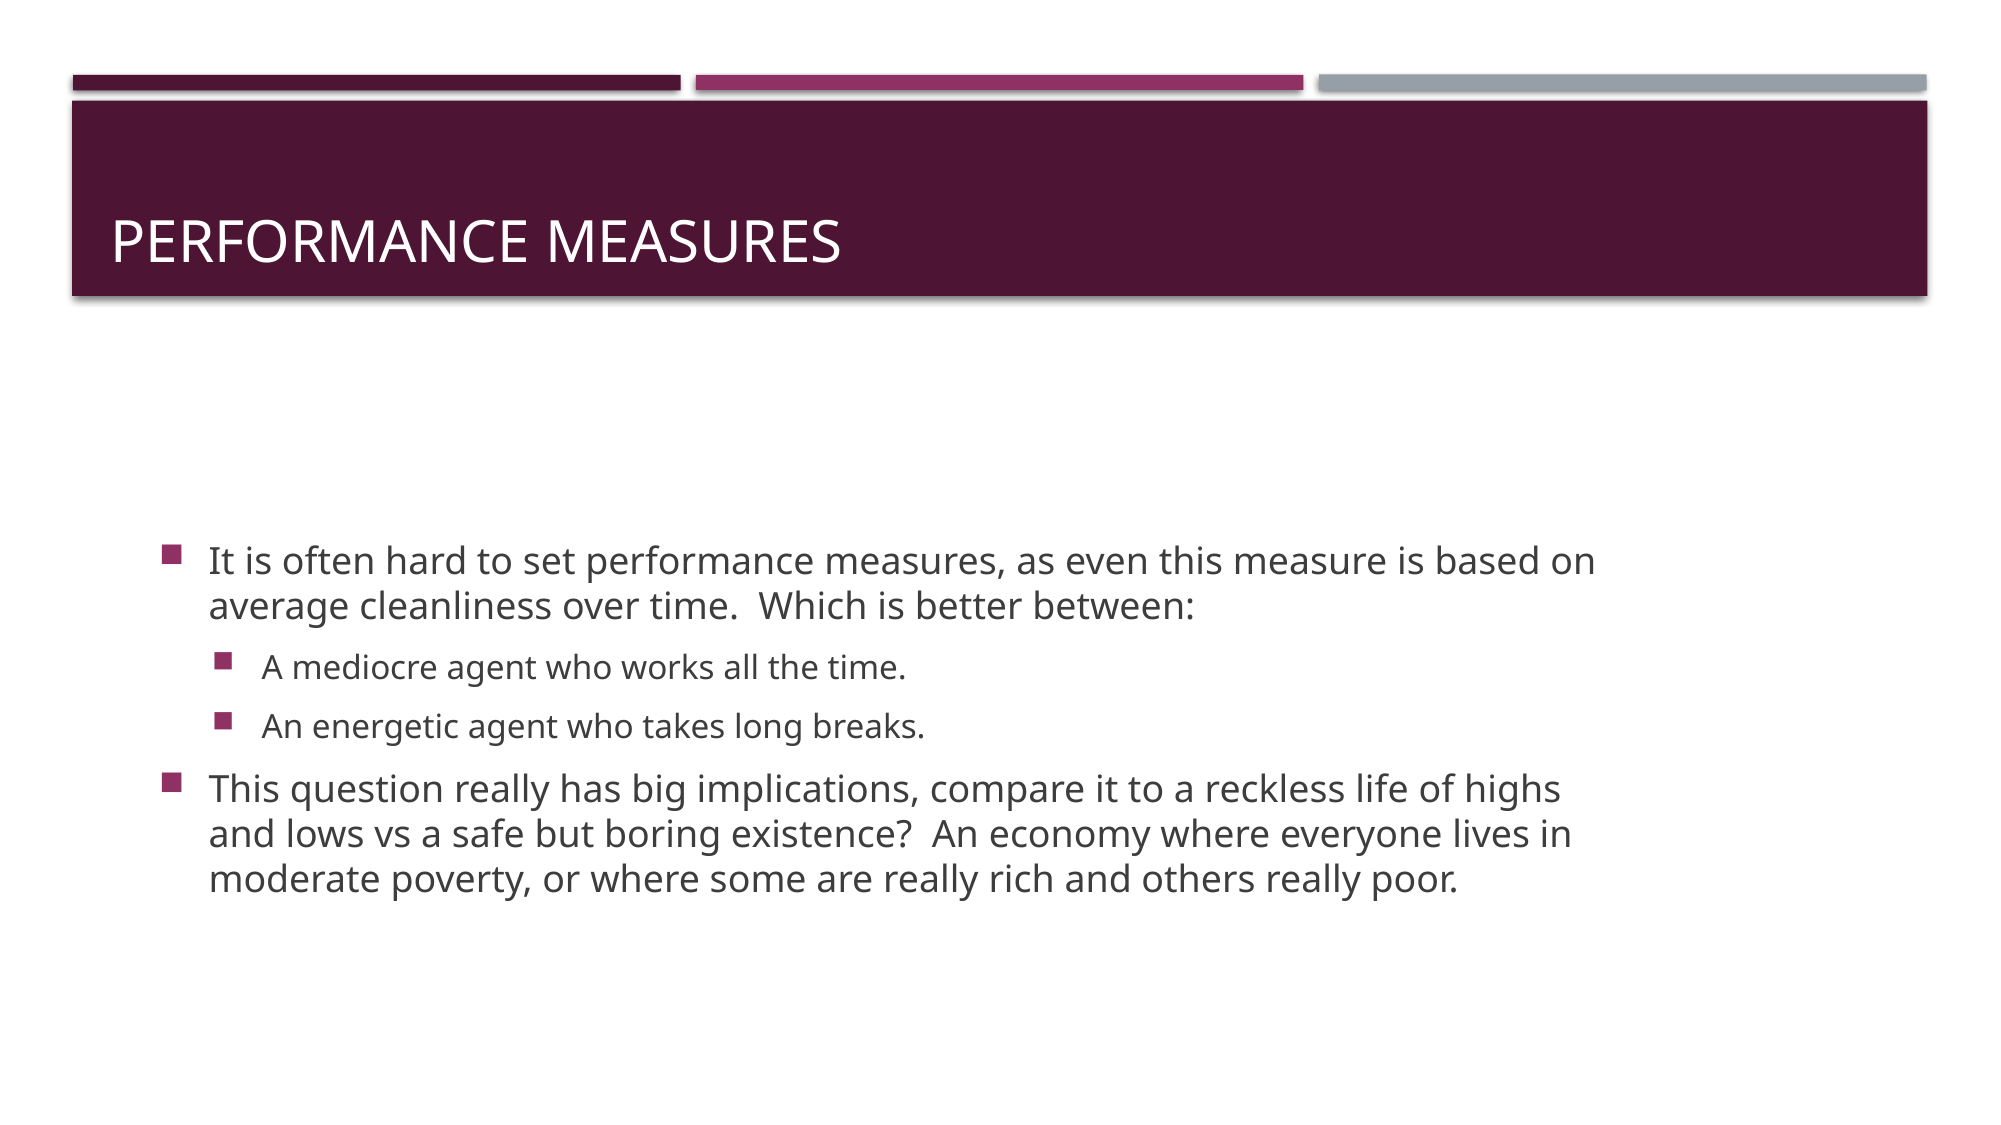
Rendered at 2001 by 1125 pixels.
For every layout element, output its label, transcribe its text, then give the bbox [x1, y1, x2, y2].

list It is often hard to set performance measures, as even this measure is based on average cleanliness over time. Which is better between: A mediocre agent who works all the time. An energetic agent who takes long breaks. This question really has big implications, compare it to a reckless life of highs and lows vs a safe but boring existence? An economy where everyone lives in moderate poverty, or where some are really rich and others really poor. [143, 362, 1638, 1075]
title Performance Measures [95, 115, 1905, 282]
